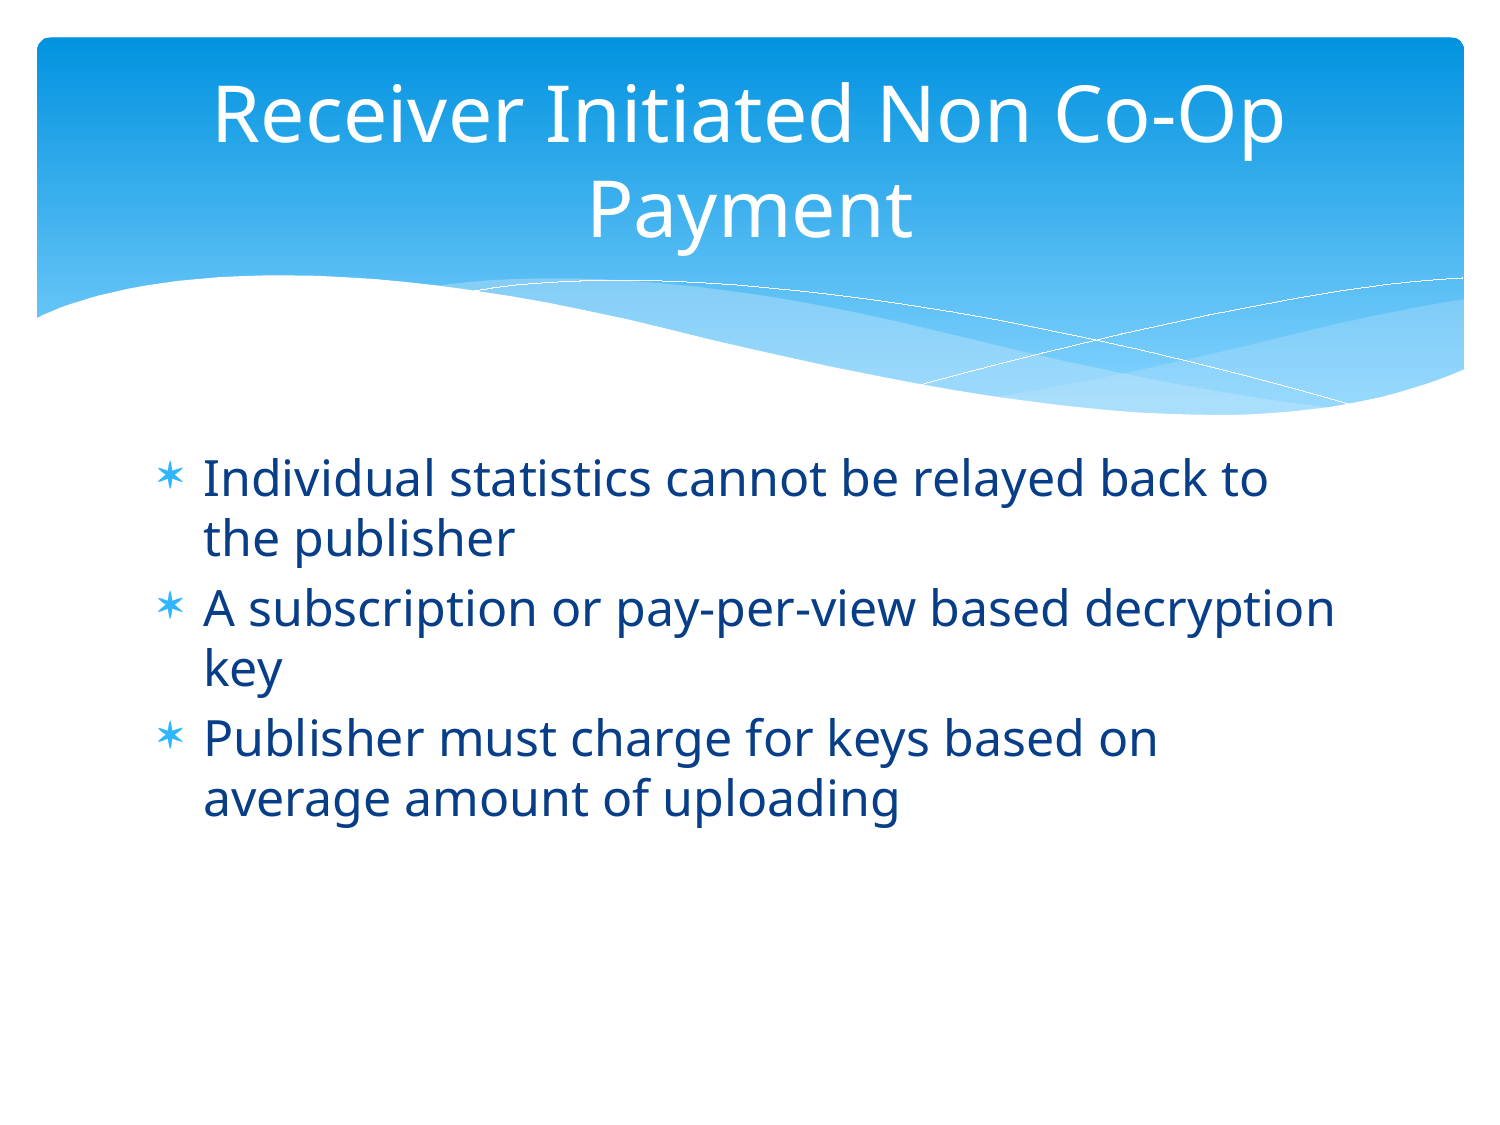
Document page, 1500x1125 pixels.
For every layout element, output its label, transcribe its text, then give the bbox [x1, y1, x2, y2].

list Individual statistics cannot be relayed back to the publisher A subscription or pay-per-view based decryption key Publisher must charge for keys based on average amount of uploading [143, 438, 1359, 1005]
title Receiver Initiated Non Co-Op Payment [75, 55, 1425, 261]
